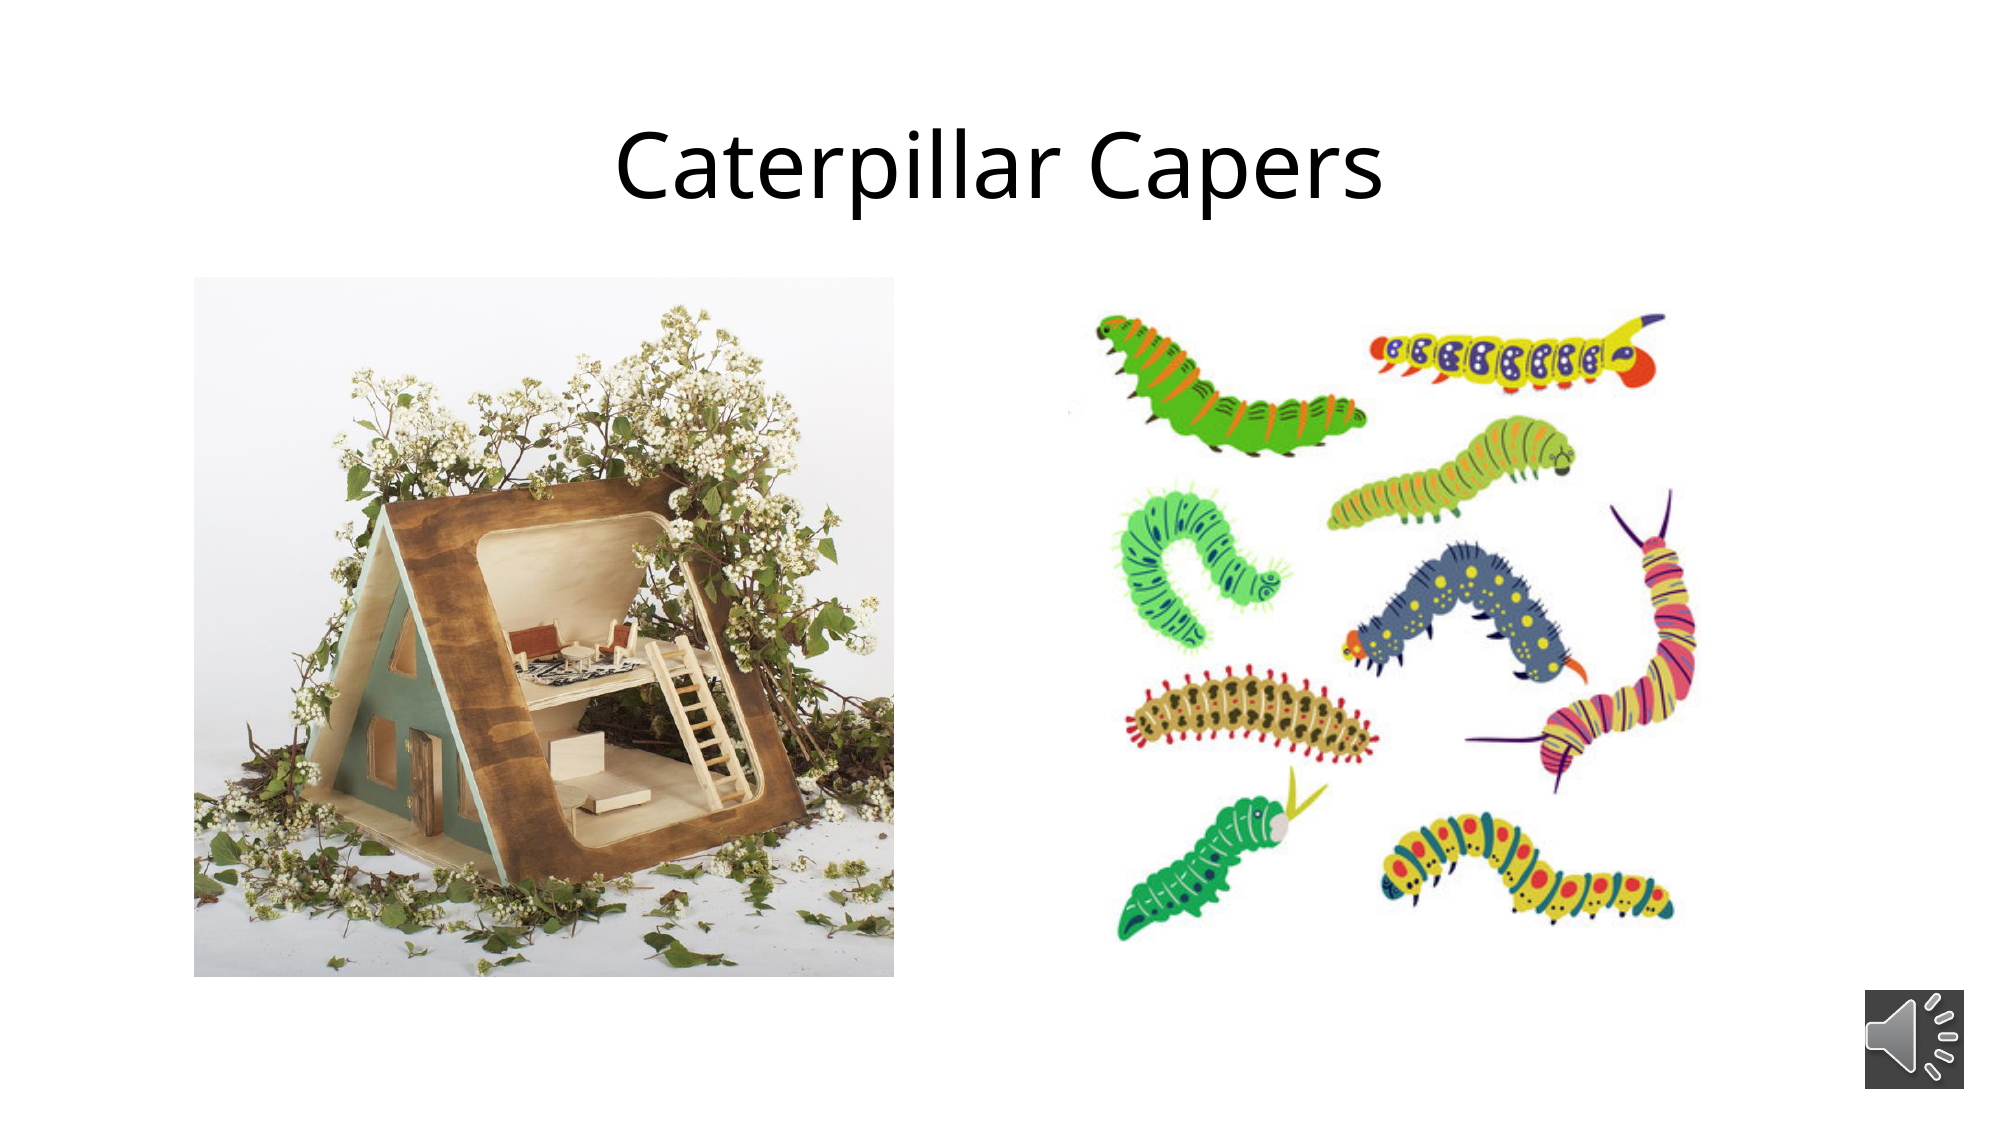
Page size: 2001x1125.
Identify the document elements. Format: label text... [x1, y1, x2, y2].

picture [194, 277, 895, 978]
picture [1067, 296, 1730, 959]
title Caterpillar Capers [136, 59, 1863, 278]
picture [1864, 989, 1965, 1090]
